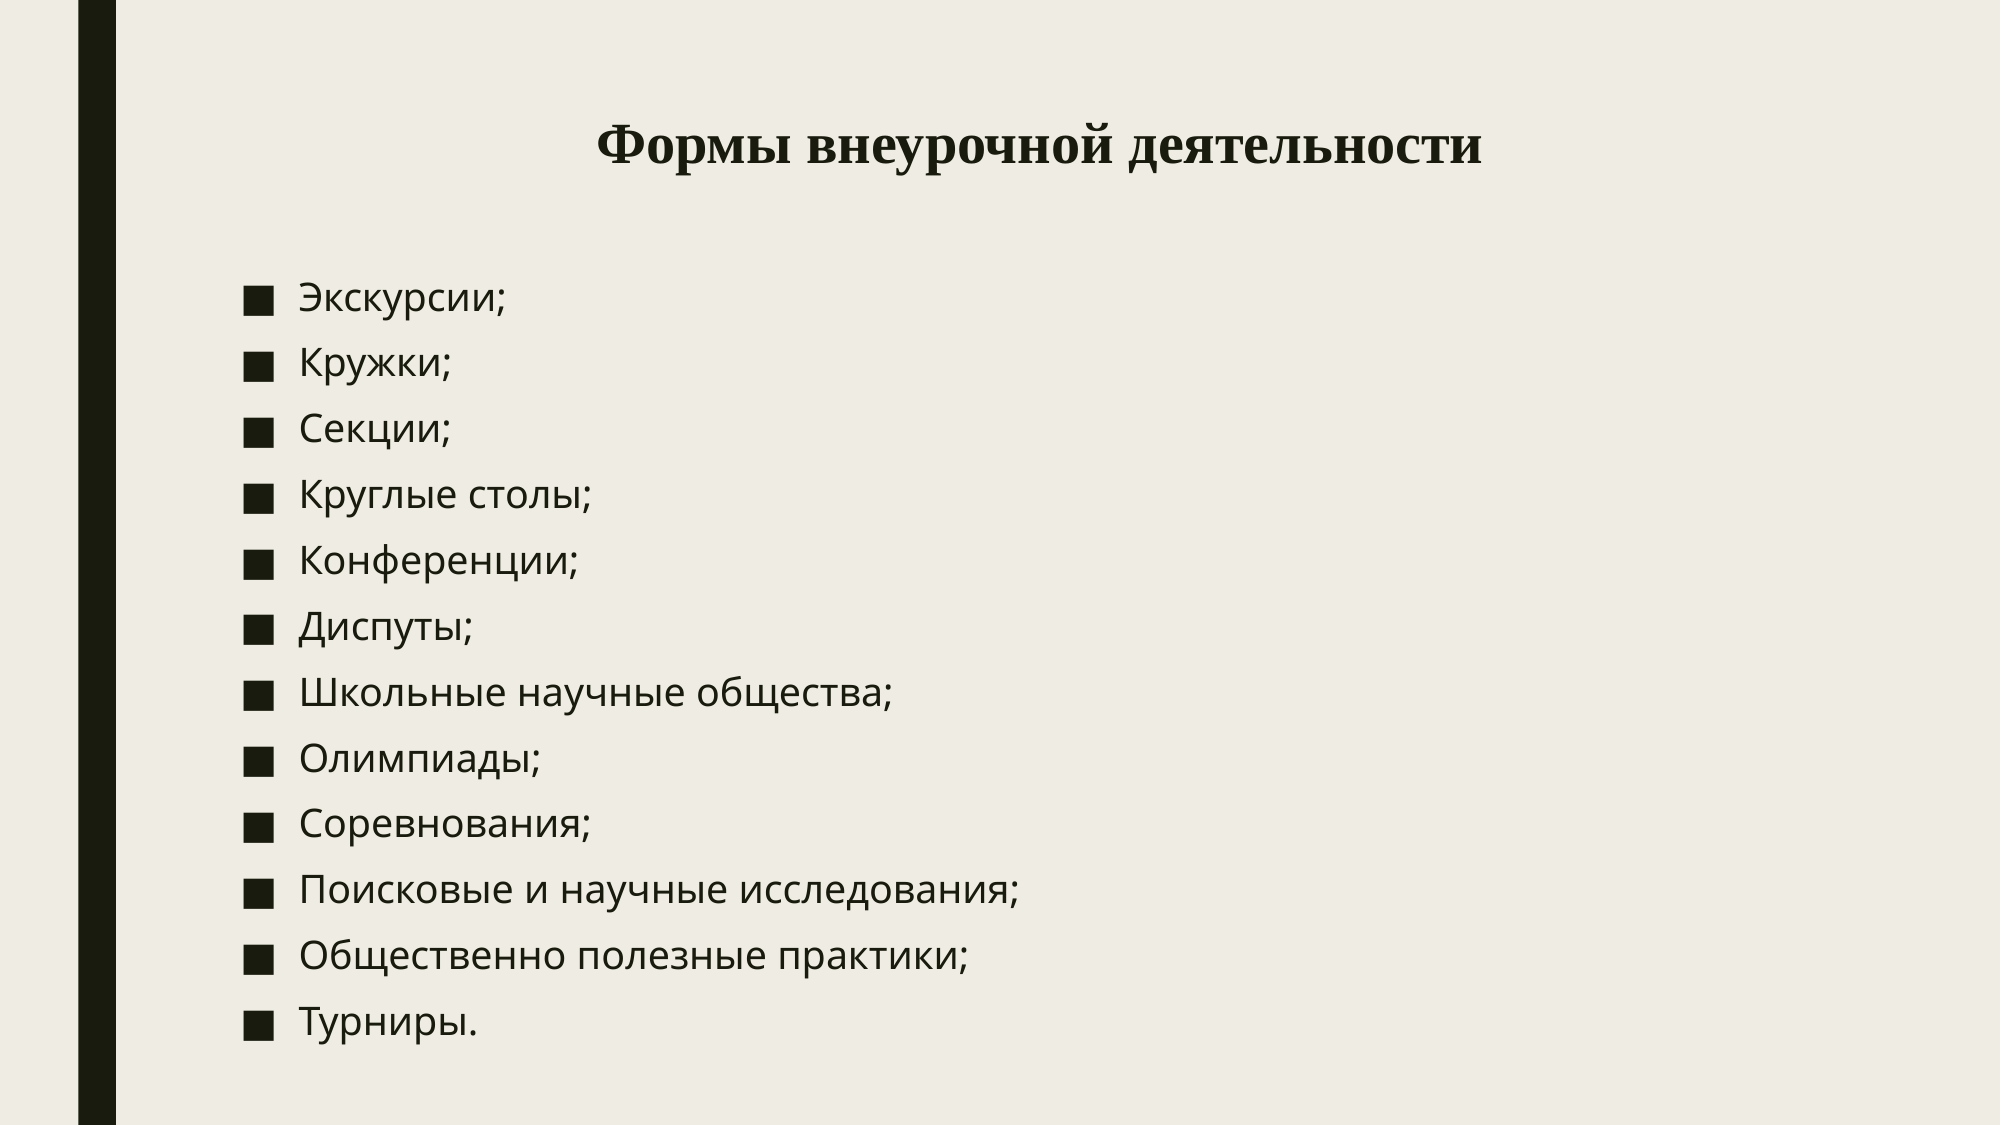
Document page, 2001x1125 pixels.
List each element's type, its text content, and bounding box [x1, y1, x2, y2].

list Экскурсии; Кружки; Секции; Круглые столы; Конференции; Диспуты; Школьные научные общества; Олимпиады; Соревнования; Поисковые и научные исследования; Общественно полезные практики; Турниры. [225, 268, 1800, 1056]
title Формы внеурочной деятельности [581, 106, 2000, 351]
